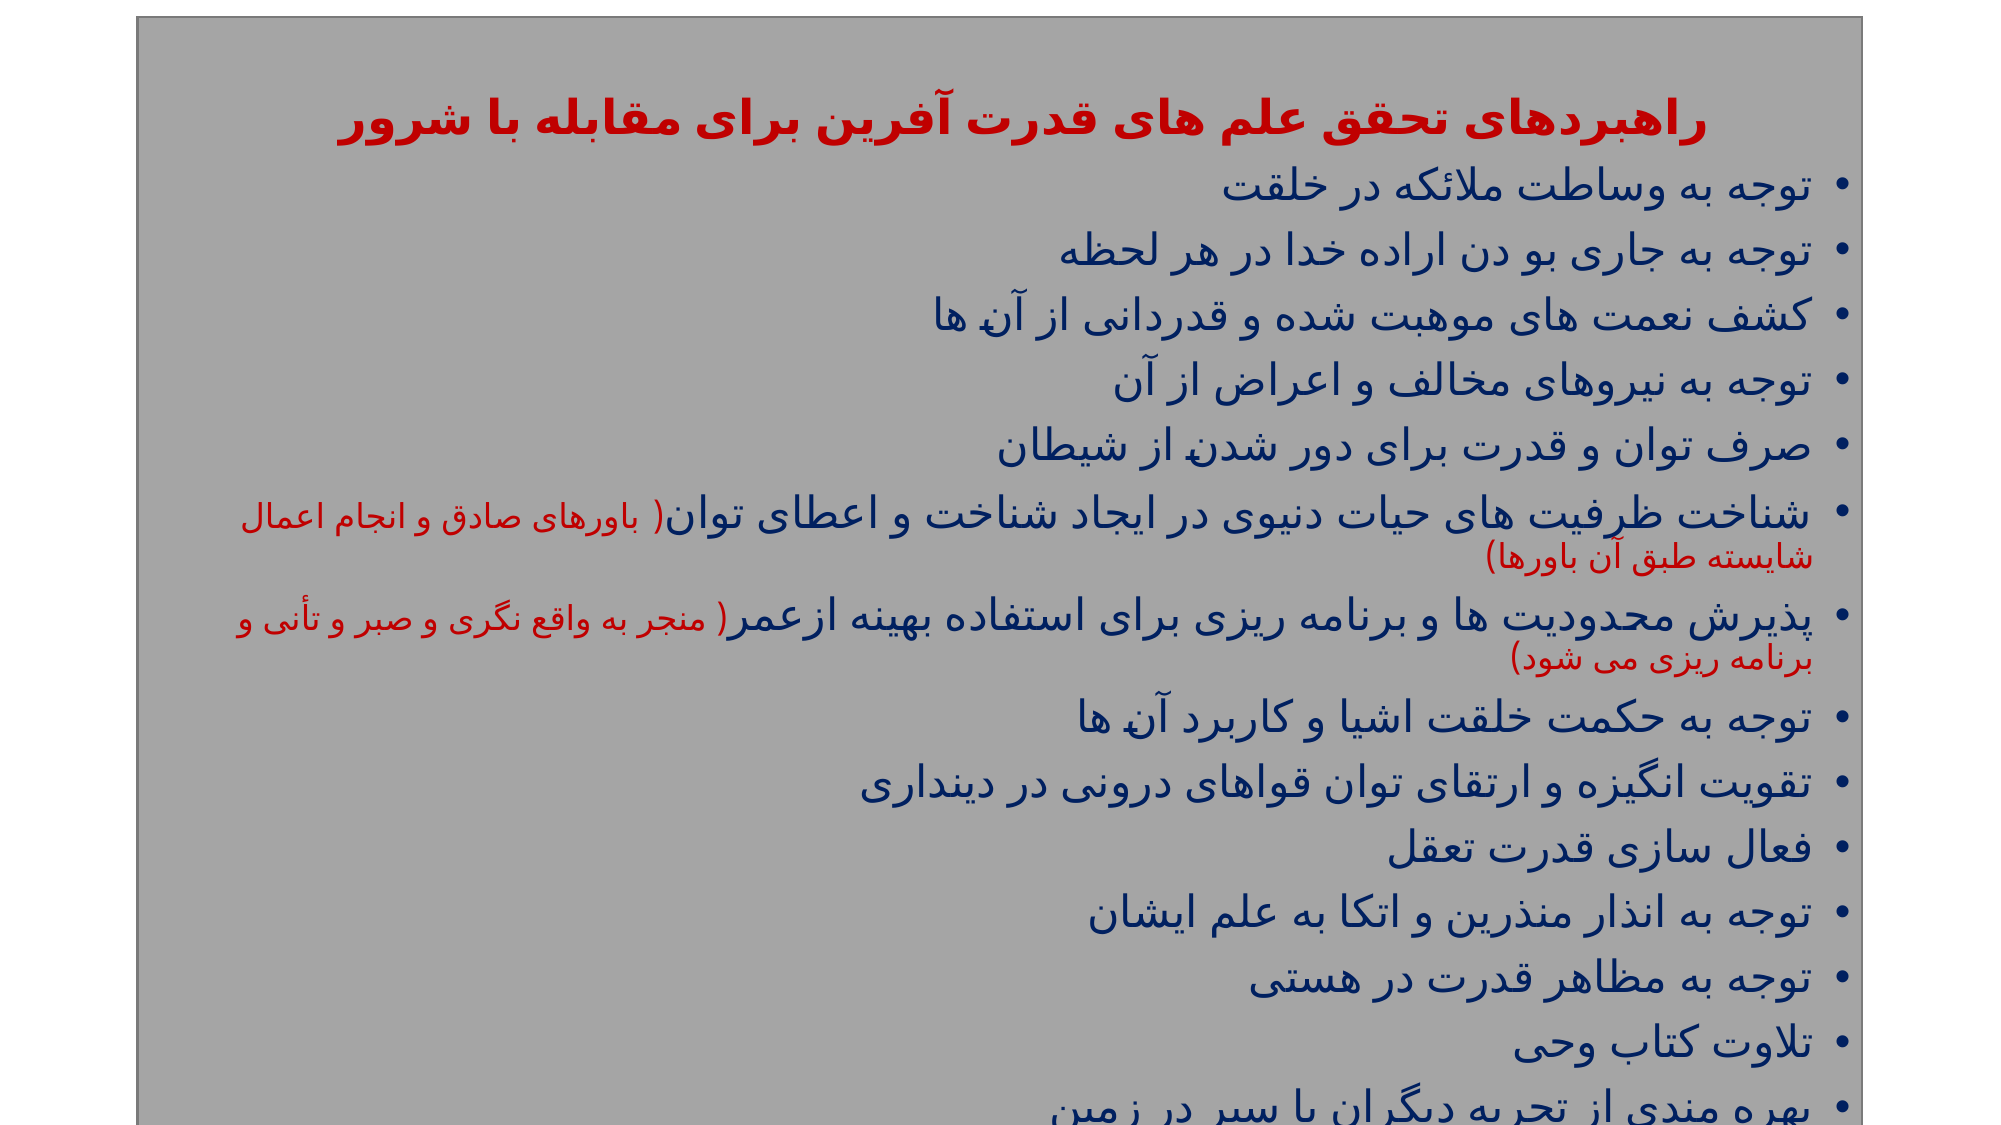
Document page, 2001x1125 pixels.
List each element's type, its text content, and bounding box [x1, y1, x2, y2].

list راهبردهای تحقق علم های قدرت آفرین برای مقابله با شرور توجه به وساطت ملائکه در خلقت توجه به جاری بو دن اراده خدا در هر لحظه کشف نعمت های موهبت شده و قدردانی از آن ها توجه به نیروهای مخالف و اعراض از آن صرف توان و قدرت برای دور شدن از شیطان شناخت ظرفیت های حیات دنیوی در ایجاد شناخت و اعطای توان( باورهای صادق و انجام اعمال شایسته طبق آن باورها) پذیرش محدودیت ها و برنامه ریزی برای استفاده بهینه ازعمر( منجر به واقع نگری و صبر و تأنی و برنامه ریزی می شود) توجه به حکمت خلقت اشیا و کاربرد آن ها تقویت انگیزه و ارتقای توان قواهای درونی در دینداری فعال سازی قدرت تعقل توجه به انذار منذرین و اتکا به علم ایشان توجه به مظاهر قدرت در هستی تلاوت کتاب وحی بهره مندی از تجربه دیگران با سیر در زمین [136, 16, 1863, 1125]
